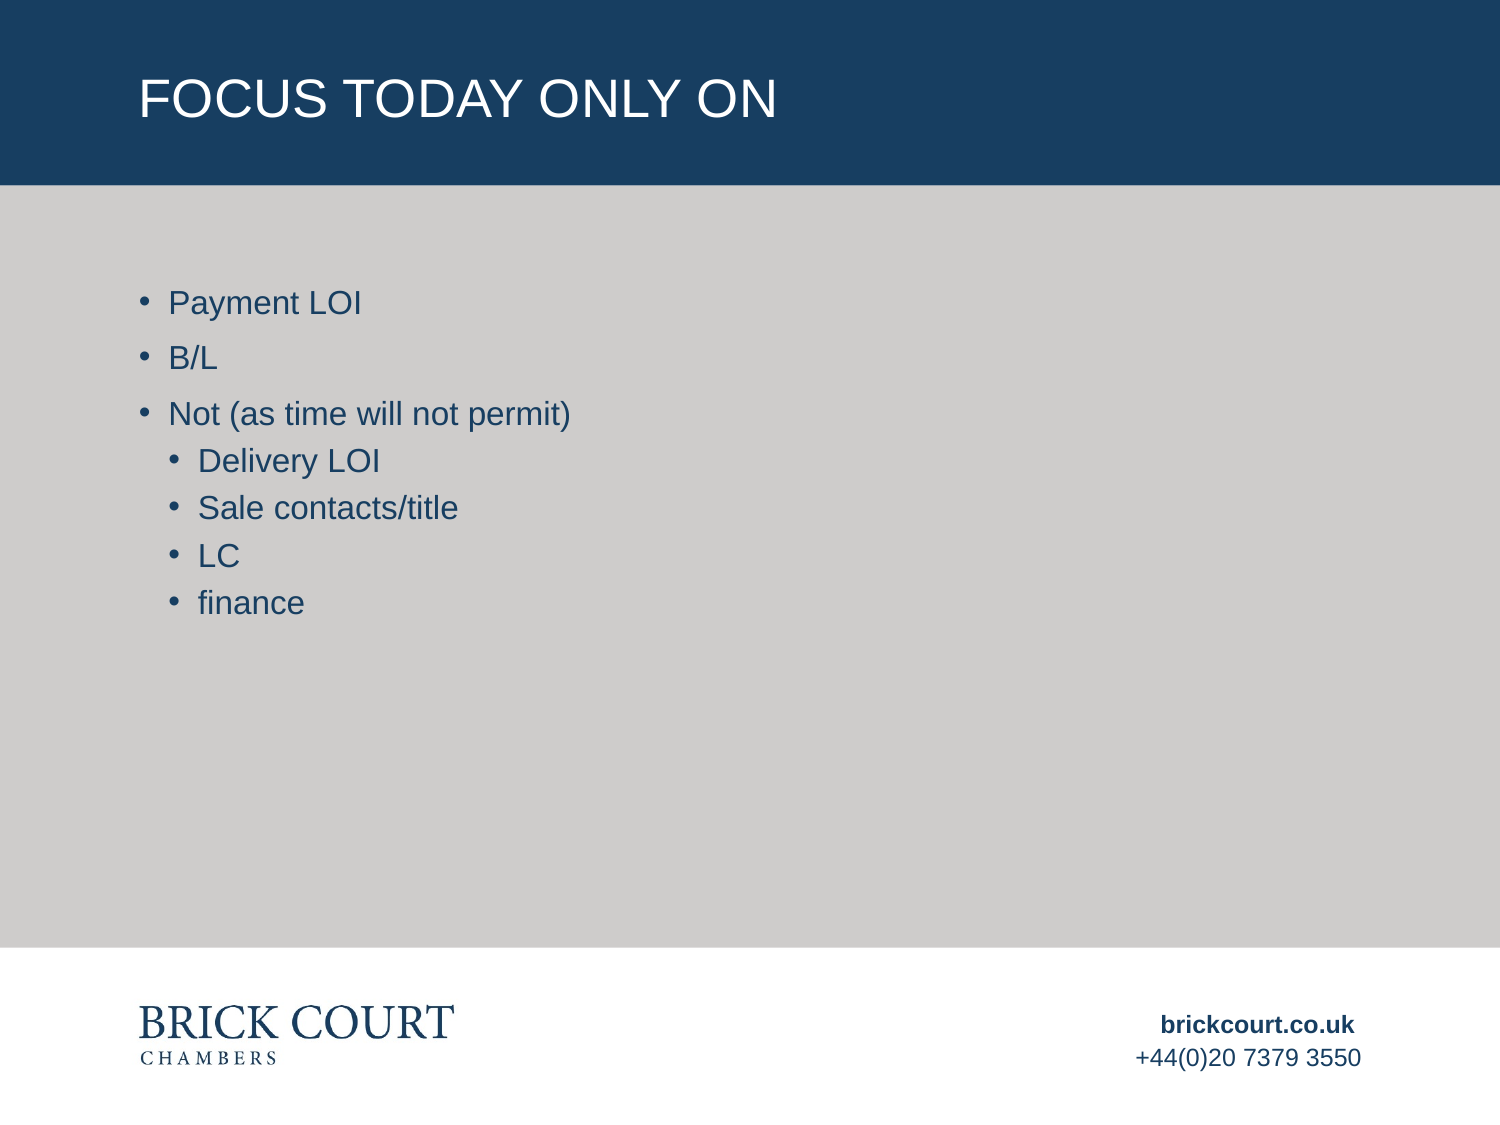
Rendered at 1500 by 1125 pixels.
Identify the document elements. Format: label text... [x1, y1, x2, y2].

list Payment LOI B/L Not (as time will not permit) Delivery LOI Sale contacts/title LC finance [138, 281, 1362, 949]
picture [0, 948, 1500, 1125]
title FOCUS TODAY ONLY ON [138, 59, 1359, 140]
footer brickcourt.co.uk +44(0)20 7379 3550 [871, 1008, 1378, 1069]
